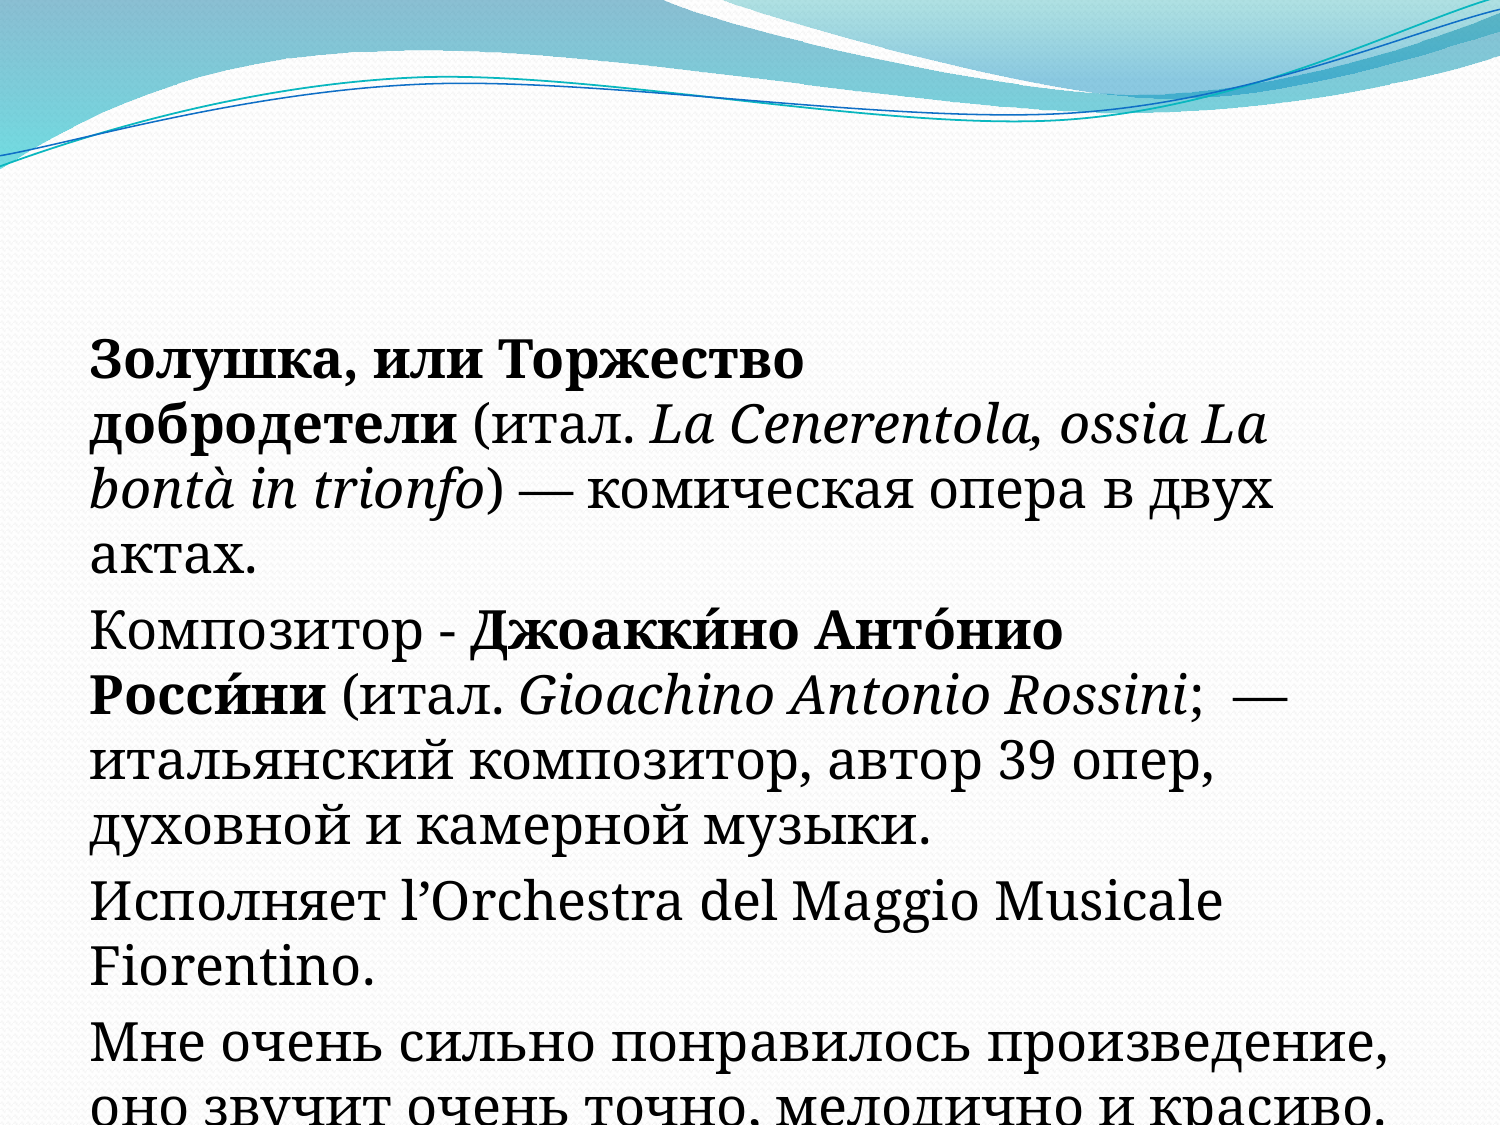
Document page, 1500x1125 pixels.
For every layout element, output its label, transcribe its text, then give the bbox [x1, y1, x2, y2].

list Золушка, или Торжество добродетели (итал. La Cenerentola, ossia La bontà in trionfo) — комическая опера в двух актах. Композитор - Джоакки́но Анто́нио Росси́ни (итал. Gioachino Antonio Rossini; — итальянский композитор, автор 39 опер, духовной и камерной музыки. Исполняет l’Orchestra del Maggio Musicale Fiorentino. Мне очень сильно понравилось произведение, оно звучит очень точно, мелодично и красиво. [75, 317, 1425, 1038]
